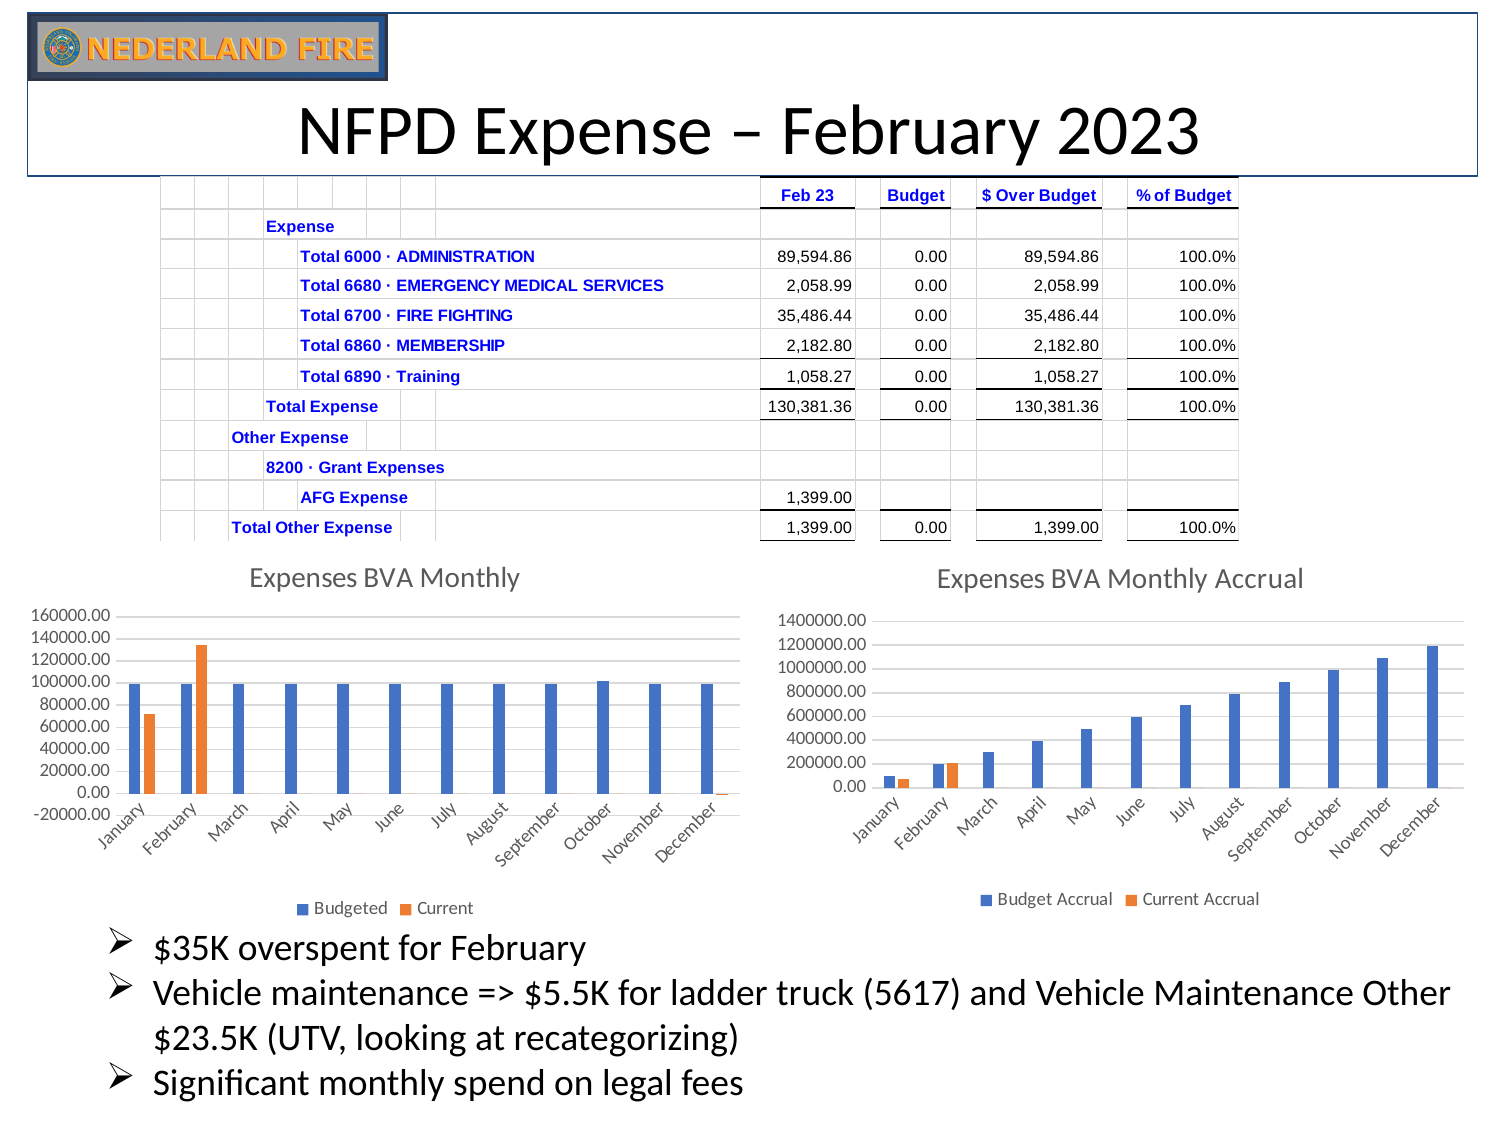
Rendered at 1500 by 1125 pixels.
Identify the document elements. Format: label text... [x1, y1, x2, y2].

picture [28, 14, 388, 81]
title NFPD Expense – February 2023 [75, 75, 1425, 177]
chart [762, 541, 1479, 917]
text_box $35K overspent for February Vehicle maintenance => $5.5K for ladder truck (5617) and Vehicle Maintenance Other $23.5K (UTV, looking at recategorizing) Significant monthly spend on legal fees [91, 915, 1500, 1111]
chart [15, 540, 756, 926]
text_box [159, 175, 1240, 542]
